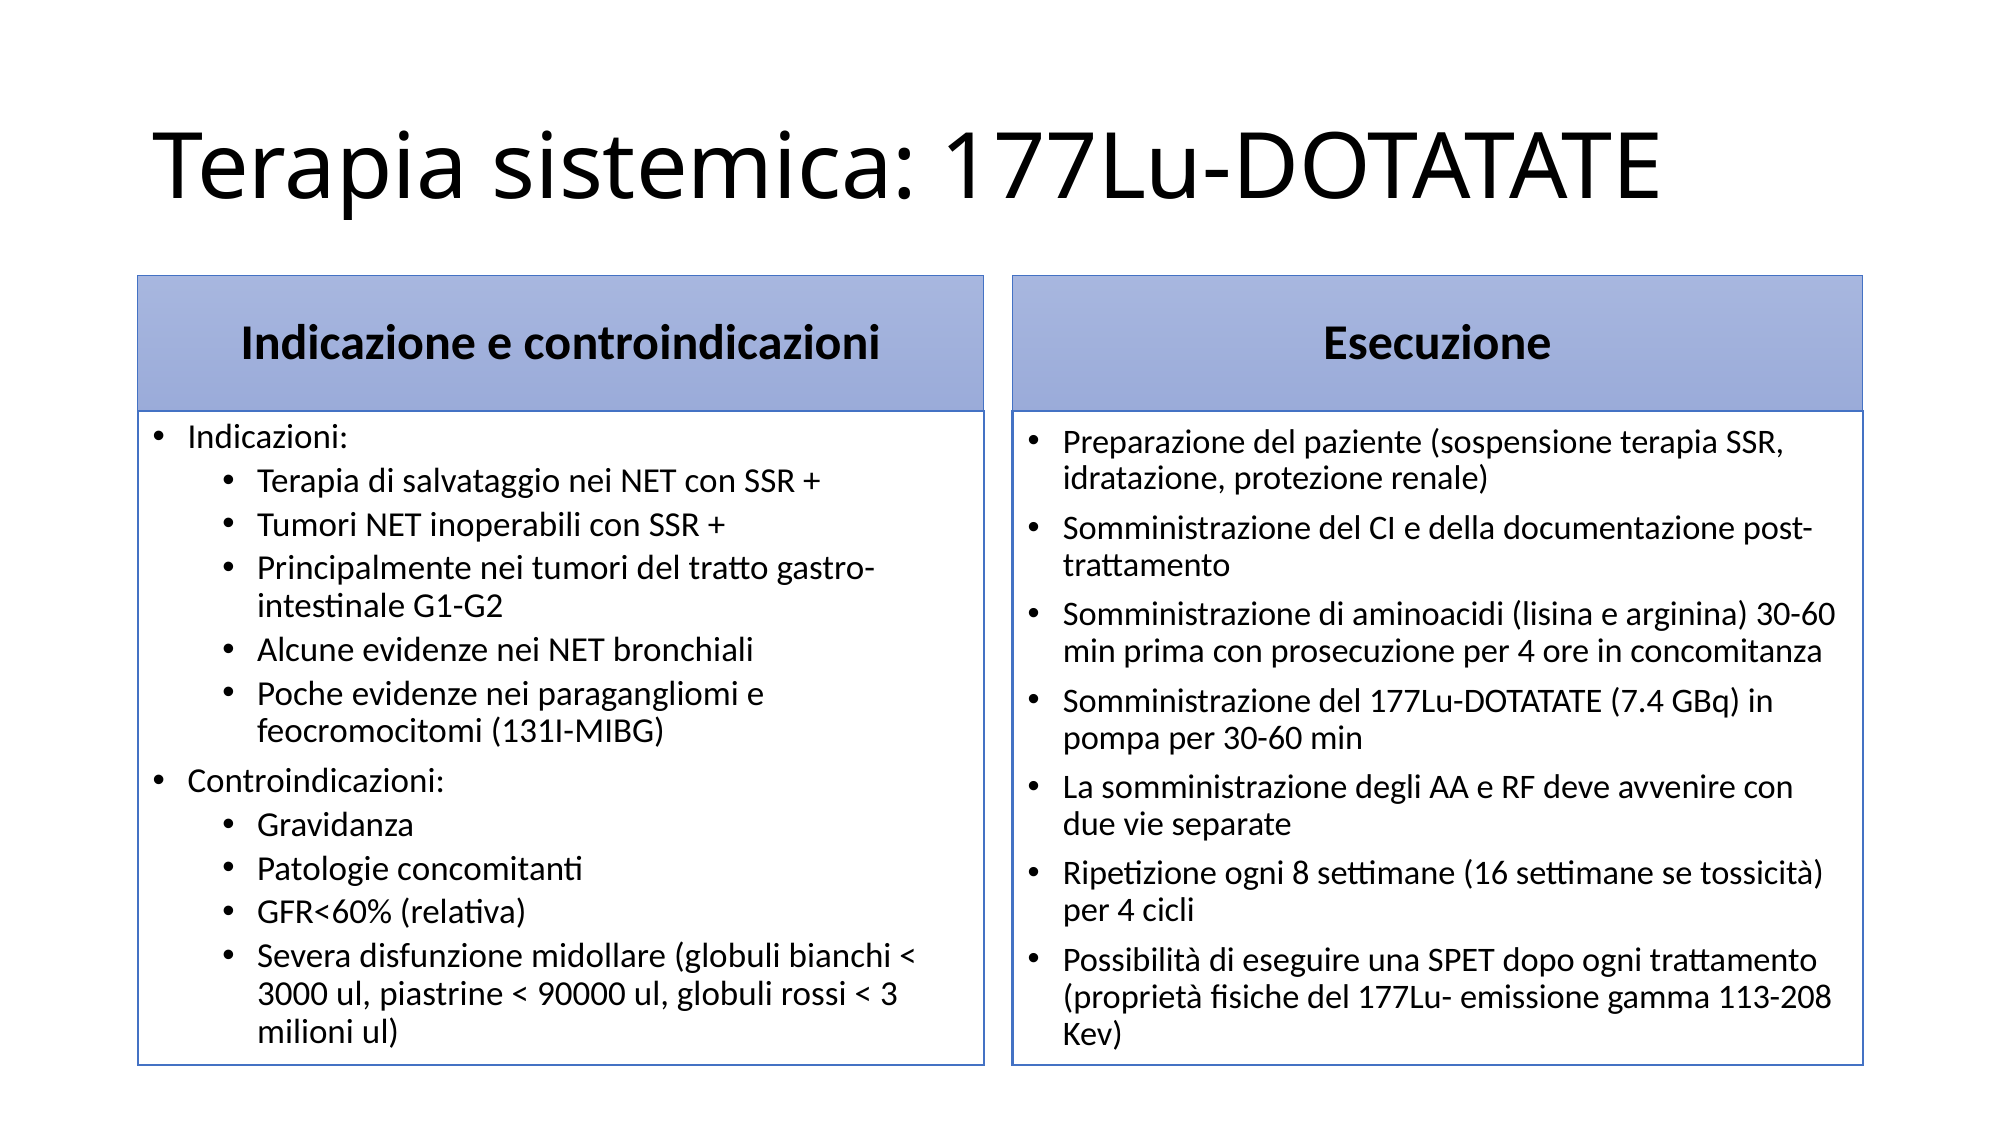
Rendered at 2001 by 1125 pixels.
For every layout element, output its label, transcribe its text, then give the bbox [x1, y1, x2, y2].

title Terapia sistemica: 177Lu-DOTATATE [137, 59, 1863, 278]
list Indicazione e controindicazioni [137, 275, 984, 410]
list Preparazione del paziente (sospensione terapia SSR, idratazione, protezione renale) Somministrazione del CI e della documentazione post-trattamento Somministrazione di aminoacidi (lisina e arginina) 30-60 min prima con prosecuzione per 4 ore in concomitanza Somministrazione del 177Lu-DOTATATE (7.4 GBq) in pompa per 30-60 min La somministrazione degli AA e RF deve avvenire con due vie separate Ripetizione ogni 8 settimane (16 settimane se tossicità) per 4 cicli Possibilità di eseguire una SPET dopo ogni trattamento (proprietà fisiche del 177Lu- emissione gamma 113-208 Kev) [1011, 410, 1864, 1066]
list Indicazioni: Terapia di salvataggio nei NET con SSR + Tumori NET inoperabili con SSR + Principalmente nei tumori del tratto gastro-intestinale G1-G2 Alcune evidenze nei NET bronchiali Poche evidenze nei paragangliomi e feocromocitomi (131I-MIBG) Controindicazioni: Gravidanza Patologie concomitanti GFR<60% (relativa) Severa disfunzione midollare (globuli bianchi < 3000 ul, piastrine < 90000 ul, globuli rossi < 3 milioni ul) [137, 410, 985, 1066]
list Esecuzione [1012, 275, 1863, 410]
